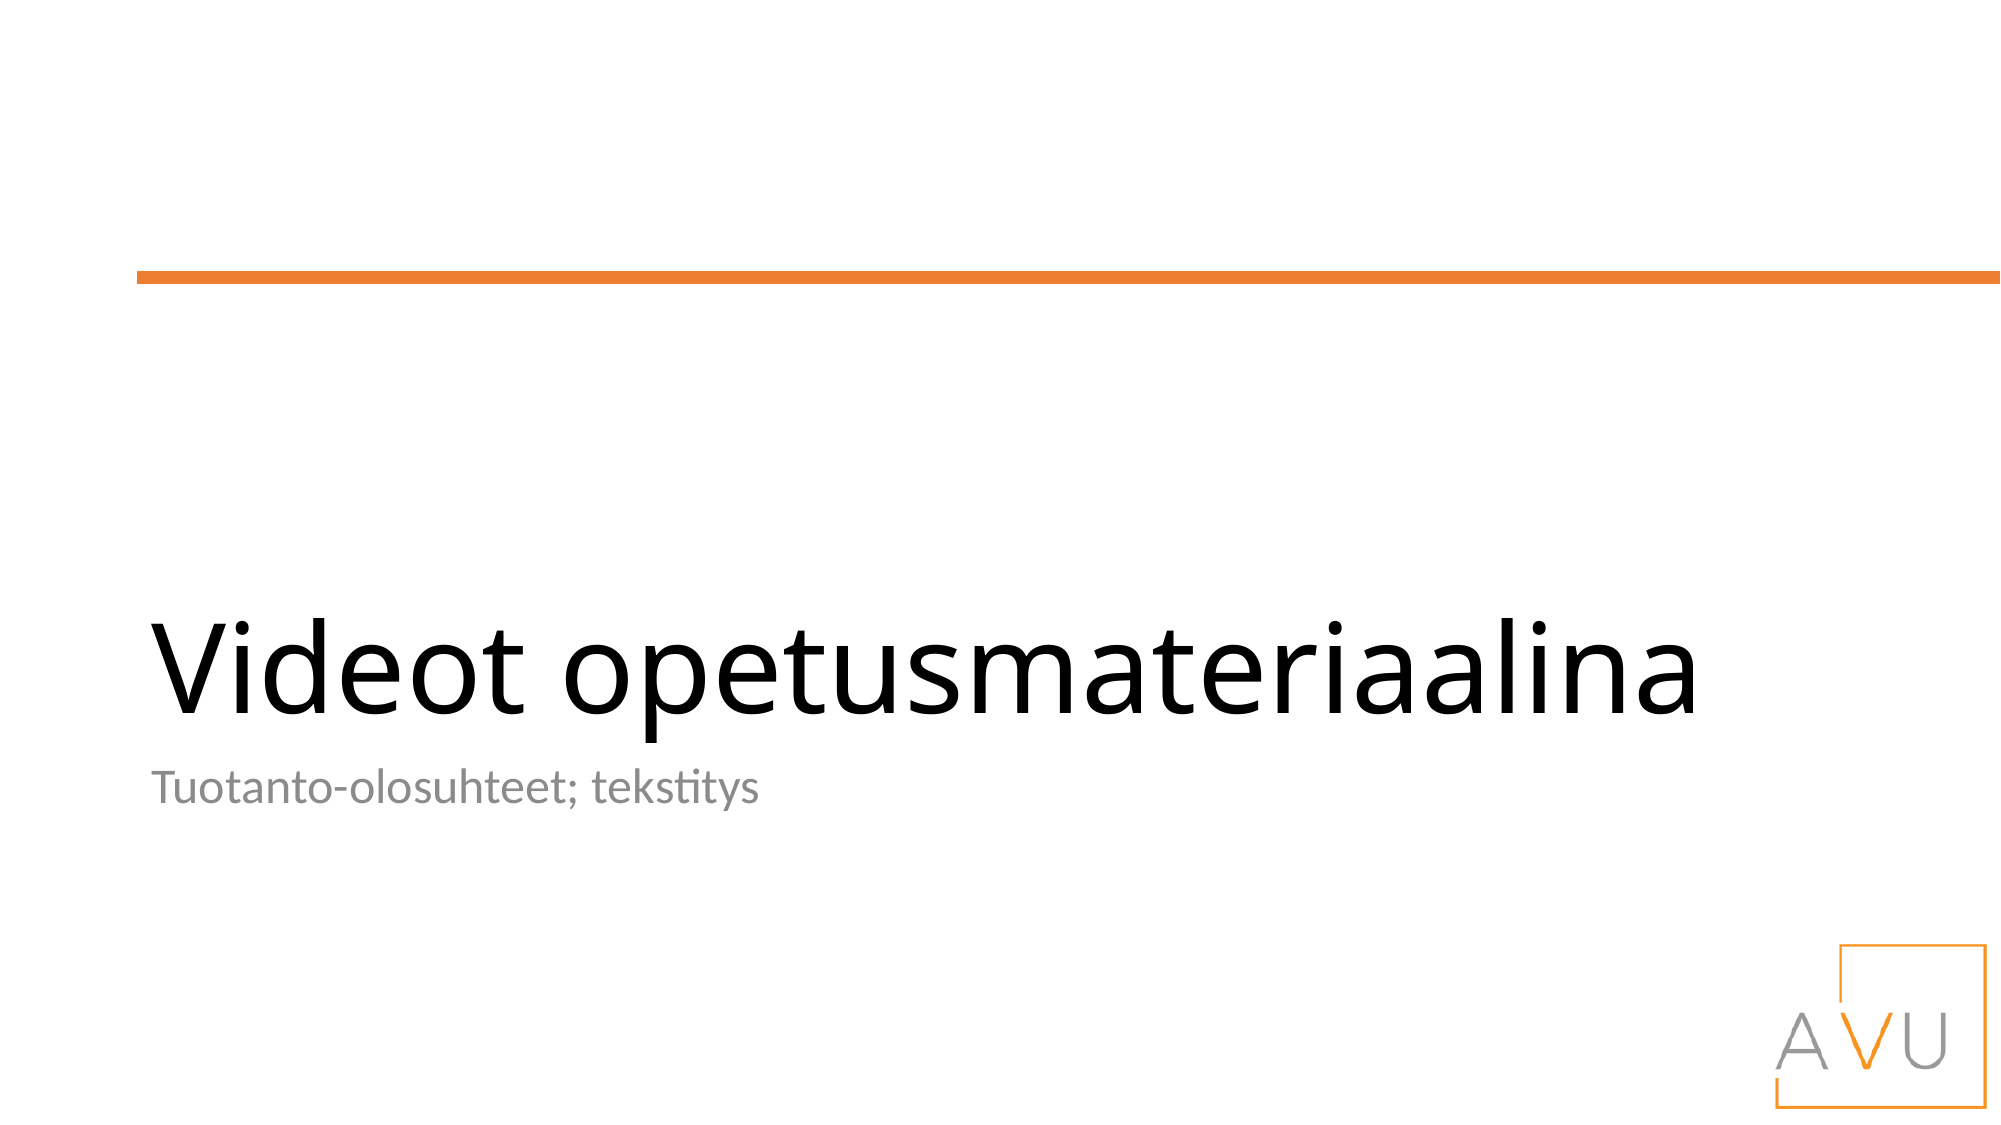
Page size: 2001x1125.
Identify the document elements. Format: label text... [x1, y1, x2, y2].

list Tuotanto-olosuhteet; tekstitys [136, 752, 1862, 999]
title Videot opetusmateriaalina [136, 280, 1862, 749]
picture [1762, 935, 2000, 1120]
